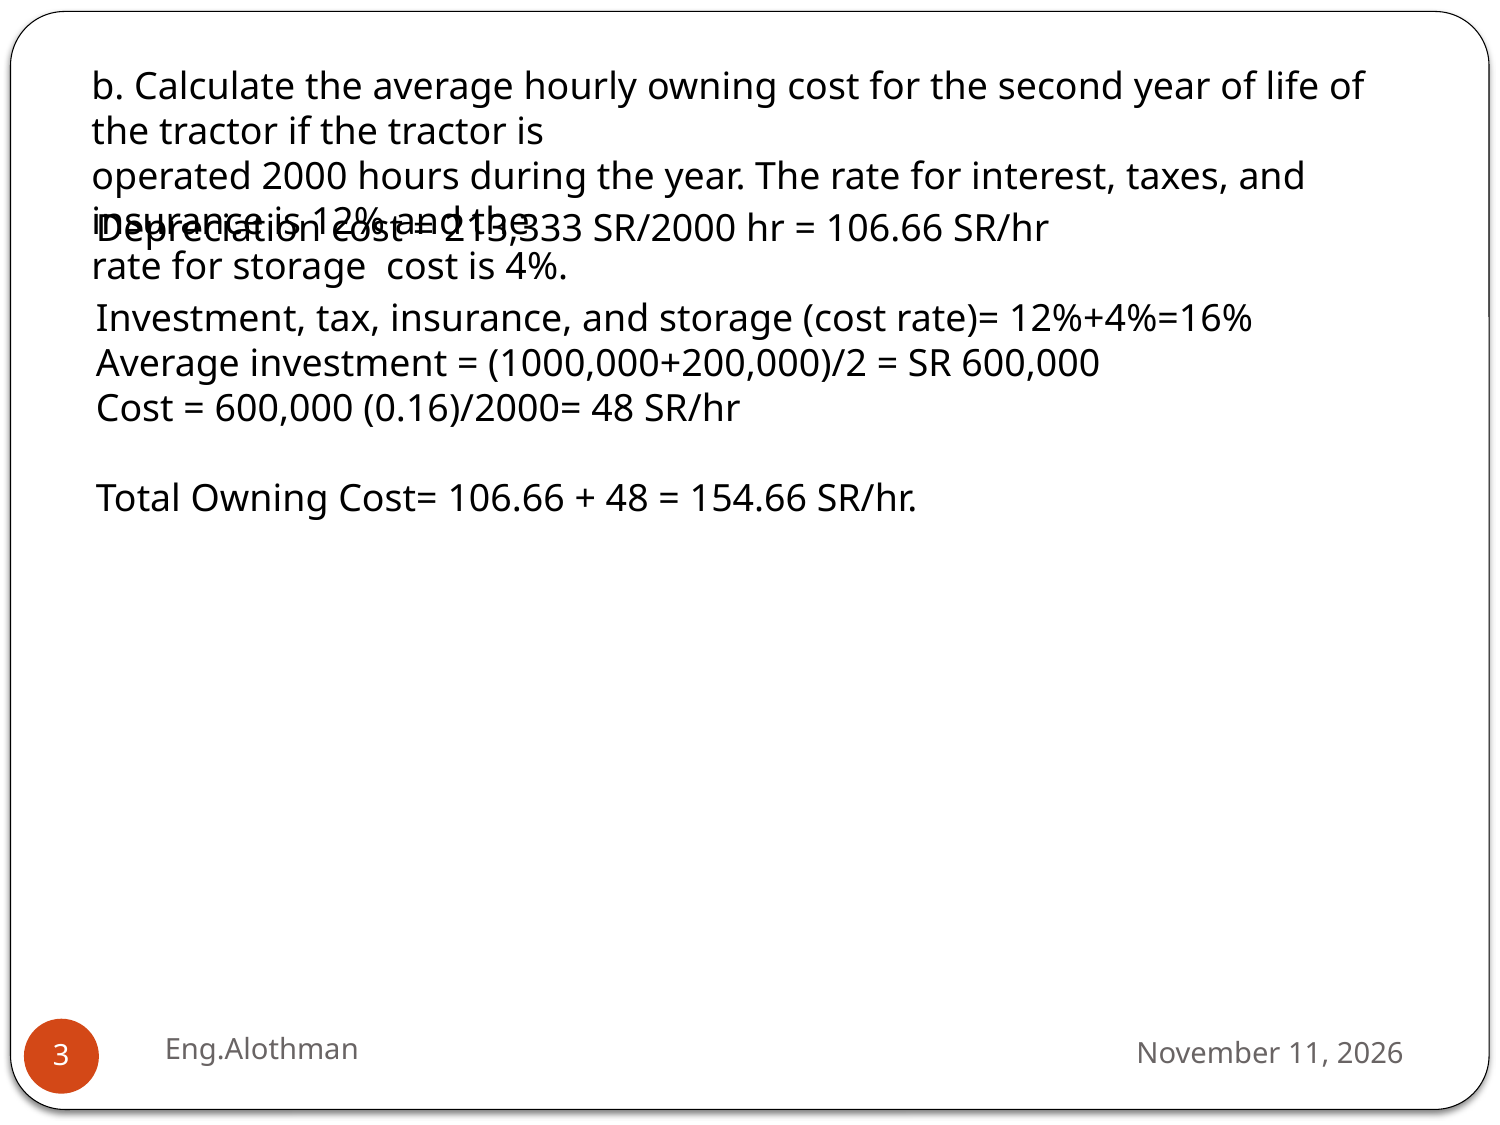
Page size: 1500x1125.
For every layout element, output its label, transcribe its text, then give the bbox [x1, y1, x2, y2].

footer Eng.Alothman [150, 1012, 800, 1088]
slide_number 3 [23, 1018, 99, 1094]
text_box Depreciation cost = 213,333 SR/2000 hr = 106.66 SR/hr Investment, tax, insurance, and storage (cost rate)= 12%+4%=16% Average investment = (1000,000+200,000)/2 = SR 600,000 Cost = 600,000 (0.16)/2000= 48 SR/hr Total Owning Cost= 106.66 + 48 = 154.66 SR/hr. [81, 196, 1334, 571]
text_box b. Calculate the average hourly owning cost for the second year of life of the tractor if the tractor is operated 2000 hours during the year. The rate for interest, taxes, and insurance is 12% and the rate for storage cost is 4%. [76, 54, 1447, 340]
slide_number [1012, 1015, 1419, 1094]
